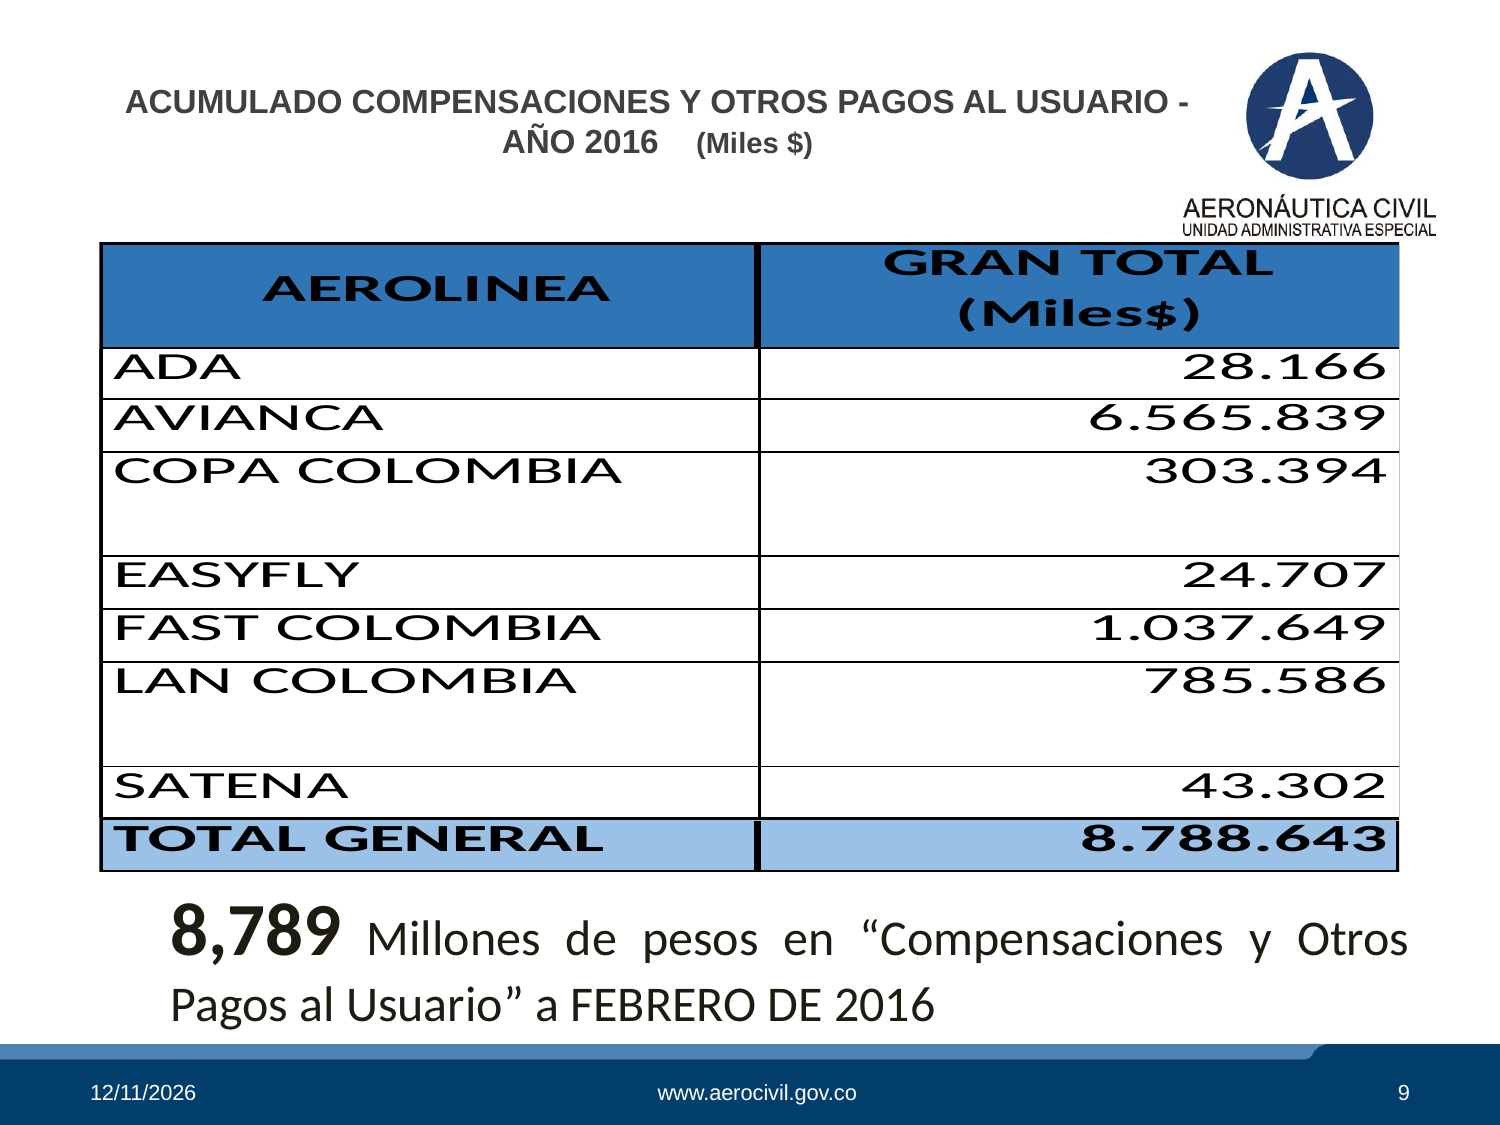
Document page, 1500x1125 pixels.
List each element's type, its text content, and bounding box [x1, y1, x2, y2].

picture [0, 0, 1500, 1125]
title ACUMULADO COMPENSACIONES Y OTROS PAGOS AL USUARIO - AÑO 2016 (Miles $) [75, 28, 1241, 213]
text_box 8,789 Millones de pesos en “Compensaciones y Otros Pagos al Usuario” a FEBRERO DE 2016 [155, 873, 1425, 1039]
slide_number 9 [1269, 1070, 1425, 1112]
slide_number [75, 1070, 242, 1112]
footer www.aerocivil.gov.co [293, 1070, 1222, 1112]
